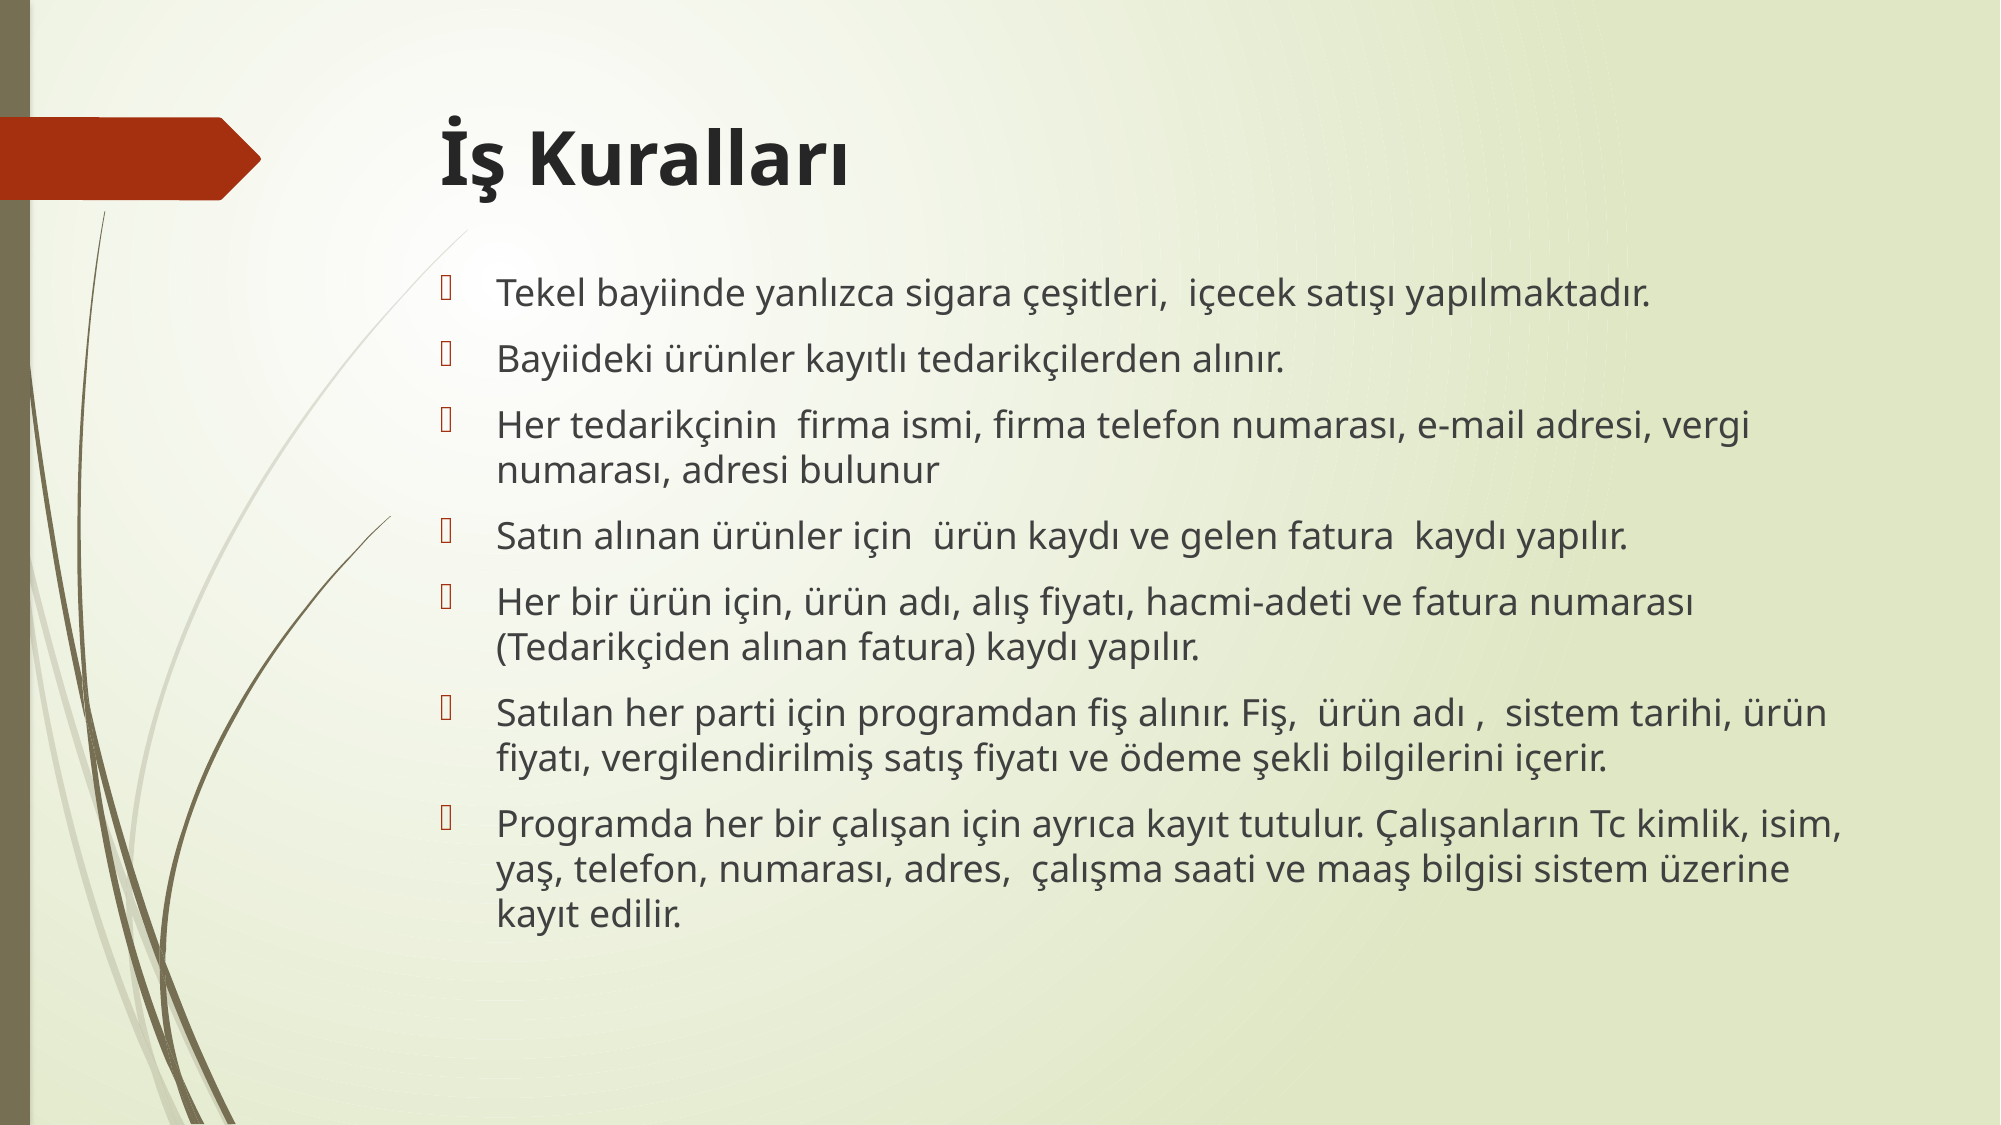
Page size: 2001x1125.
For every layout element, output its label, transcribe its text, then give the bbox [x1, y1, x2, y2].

list Tekel bayiinde yanlızca sigara çeşitleri, içecek satışı yapılmaktadır. Bayiideki ürünler kayıtlı tedarikçilerden alınır. Her tedarikçinin firma ismi, firma telefon numarası, e-mail adresi, vergi numarası, adresi bulunur Satın alınan ürünler için ürün kaydı ve gelen fatura kaydı yapılır. Her bir ürün için, ürün adı, alış fiyatı, hacmi-adeti ve fatura numarası (Tedarikçiden alınan fatura) kaydı yapılır. Satılan her parti için programdan fiş alınır. Fiş, ürün adı , sistem tarihi, ürün fiyatı, vergilendirilmiş satış fiyatı ve ödeme şekli bilgilerini içerir. Programda her bir çalışan için ayrıca kayıt tutulur. Çalışanların Tc kimlik, isim, yaş, telefon, numarası, adres, çalışma saati ve maaş bilgisi sistem üzerine kayıt edilir. [424, 261, 1888, 1084]
title İş Kuralları [425, 102, 1888, 261]
